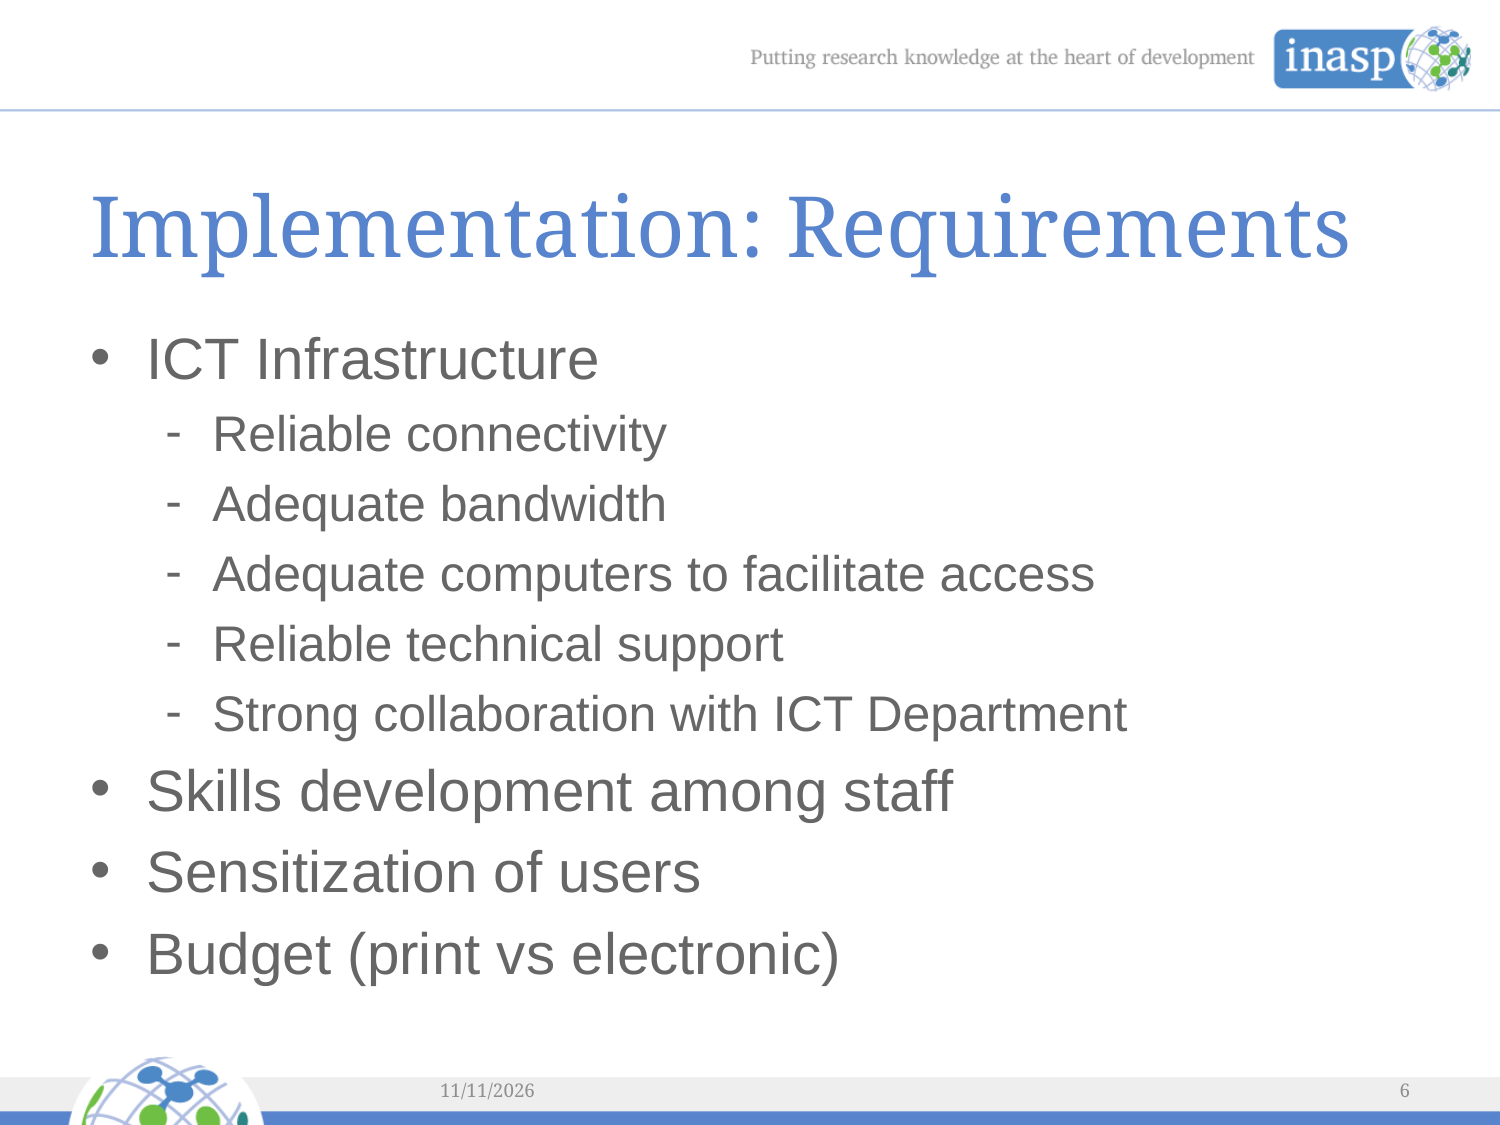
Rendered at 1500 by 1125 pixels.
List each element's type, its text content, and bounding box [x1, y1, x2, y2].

picture [0, 0, 1500, 1125]
list ICT Infrastructure Reliable connectivity Adequate bandwidth Adequate computers to facilitate access Reliable technical support Strong collaboration with ICT Department Skills development among staff Sensitization of users Budget (print vs electronic) [75, 313, 1426, 1020]
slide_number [425, 1061, 775, 1122]
title Implementation: Requirements [75, 154, 1425, 294]
slide_number 6 [1312, 1061, 1425, 1122]
